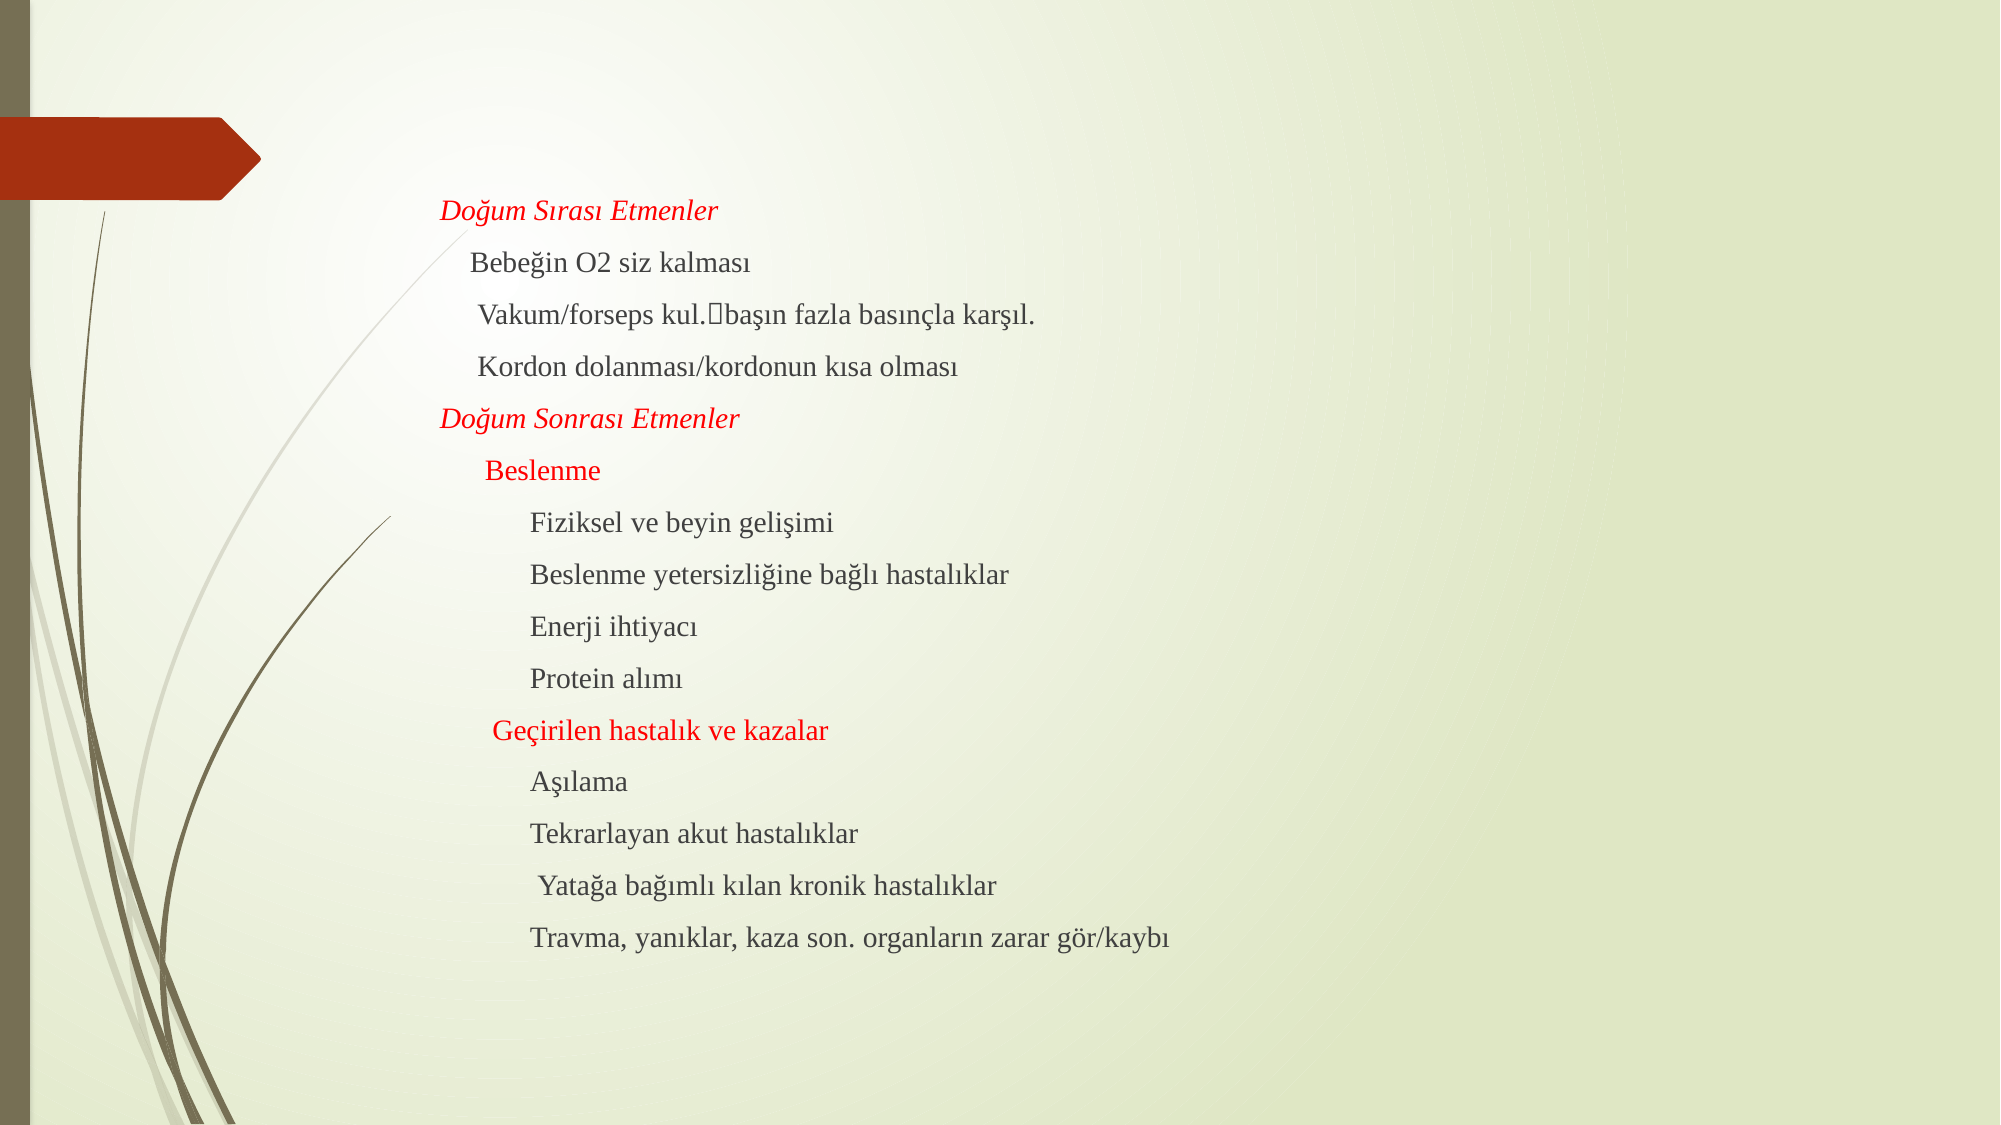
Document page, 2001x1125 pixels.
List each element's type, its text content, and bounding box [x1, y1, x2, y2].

list Doğum Sırası Etmenler Bebeğin O2 siz kalması Vakum/forseps kul.başın fazla basınçla karşıl. Kordon dolanması/kordonun kısa olması Doğum Sonrası Etmenler Beslenme Fiziksel ve beyin gelişimi Beslenme yetersizliğine bağlı hastalıklar Enerji ihtiyacı Protein alımı Geçirilen hastalık ve kazalar Aşılama Tekrarlayan akut hastalıklar Yatağa bağımlı kılan kronik hastalıklar Travma, yanıklar, kaza son. organların zarar gör/kaybı [424, 183, 1888, 970]
